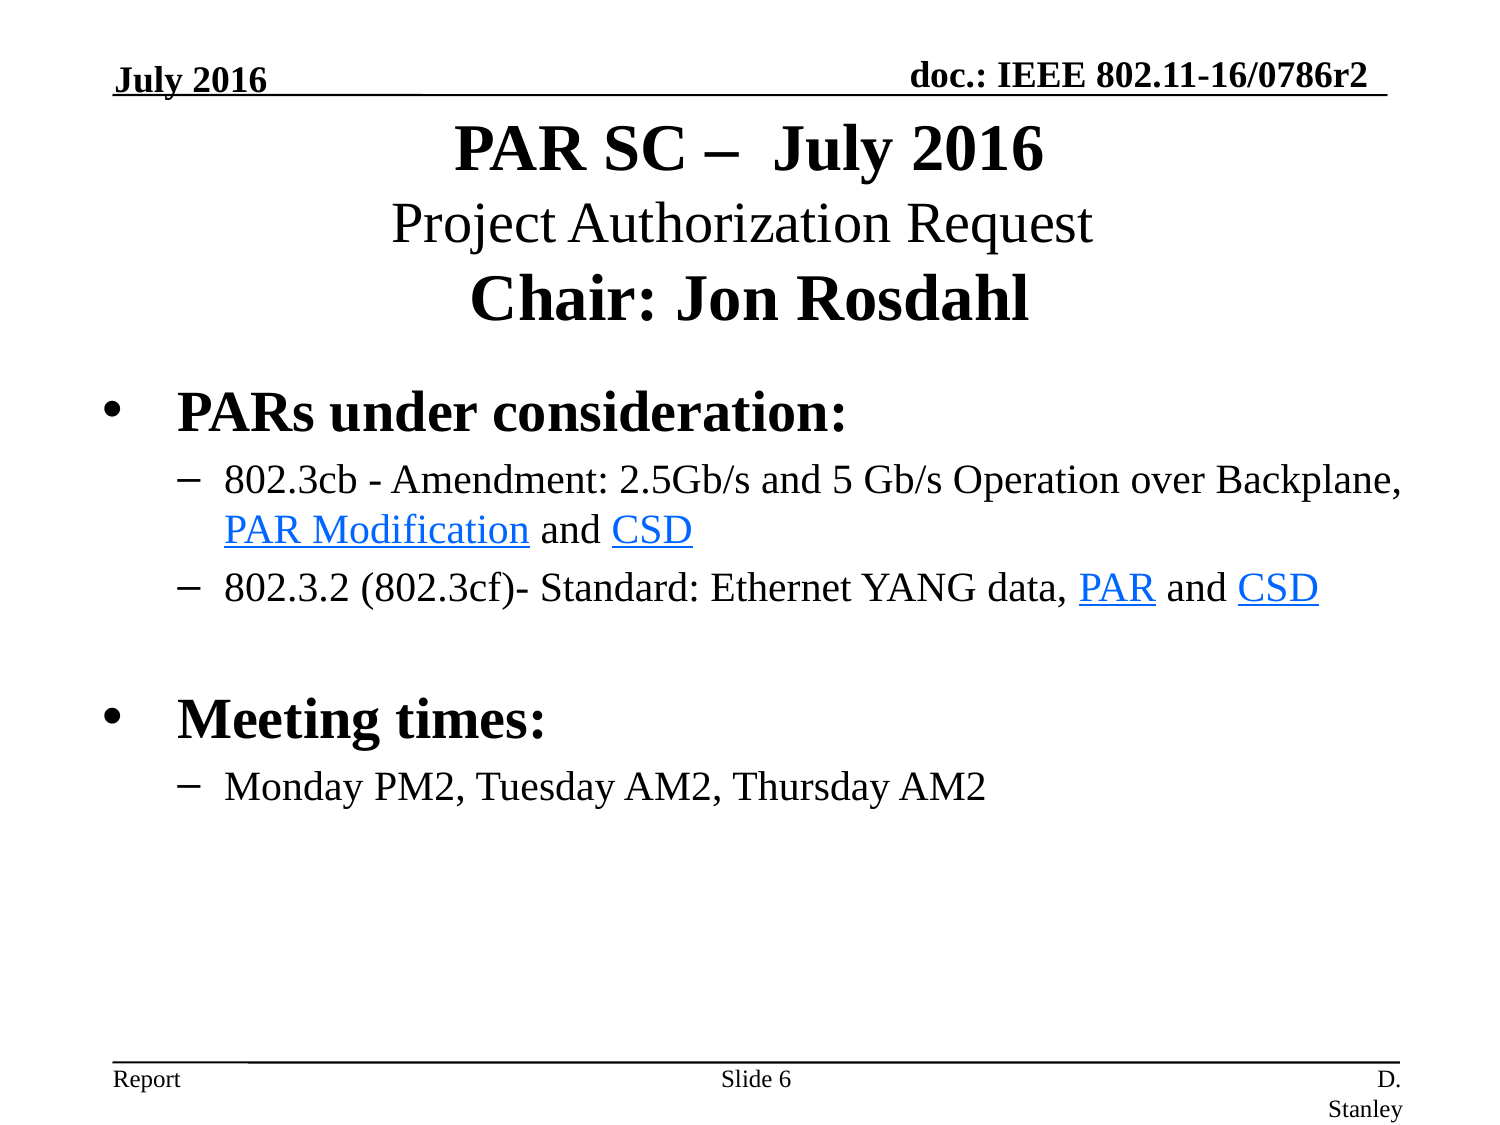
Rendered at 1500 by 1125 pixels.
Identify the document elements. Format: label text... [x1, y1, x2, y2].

title PAR SC – July 2016 Project Authorization Request Chair: Jon Rosdahl [112, 162, 1388, 275]
footer D. Stanley, HP Enterprise [1325, 1062, 1402, 1093]
text_box PARs under consideration: 802.3cb - Amendment: 2.5Gb/s and 5 Gb/s Operation over Backplane, PAR Modification and CSD 802.3.2 (802.3cf)- Standard: Ethernet YANG data, PAR and CSD Meeting times: Monday PM2, Tuesday AM2, Thursday AM2 [87, 365, 1488, 875]
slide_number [114, 54, 309, 100]
slide_number Slide 6 [712, 1062, 800, 1093]
